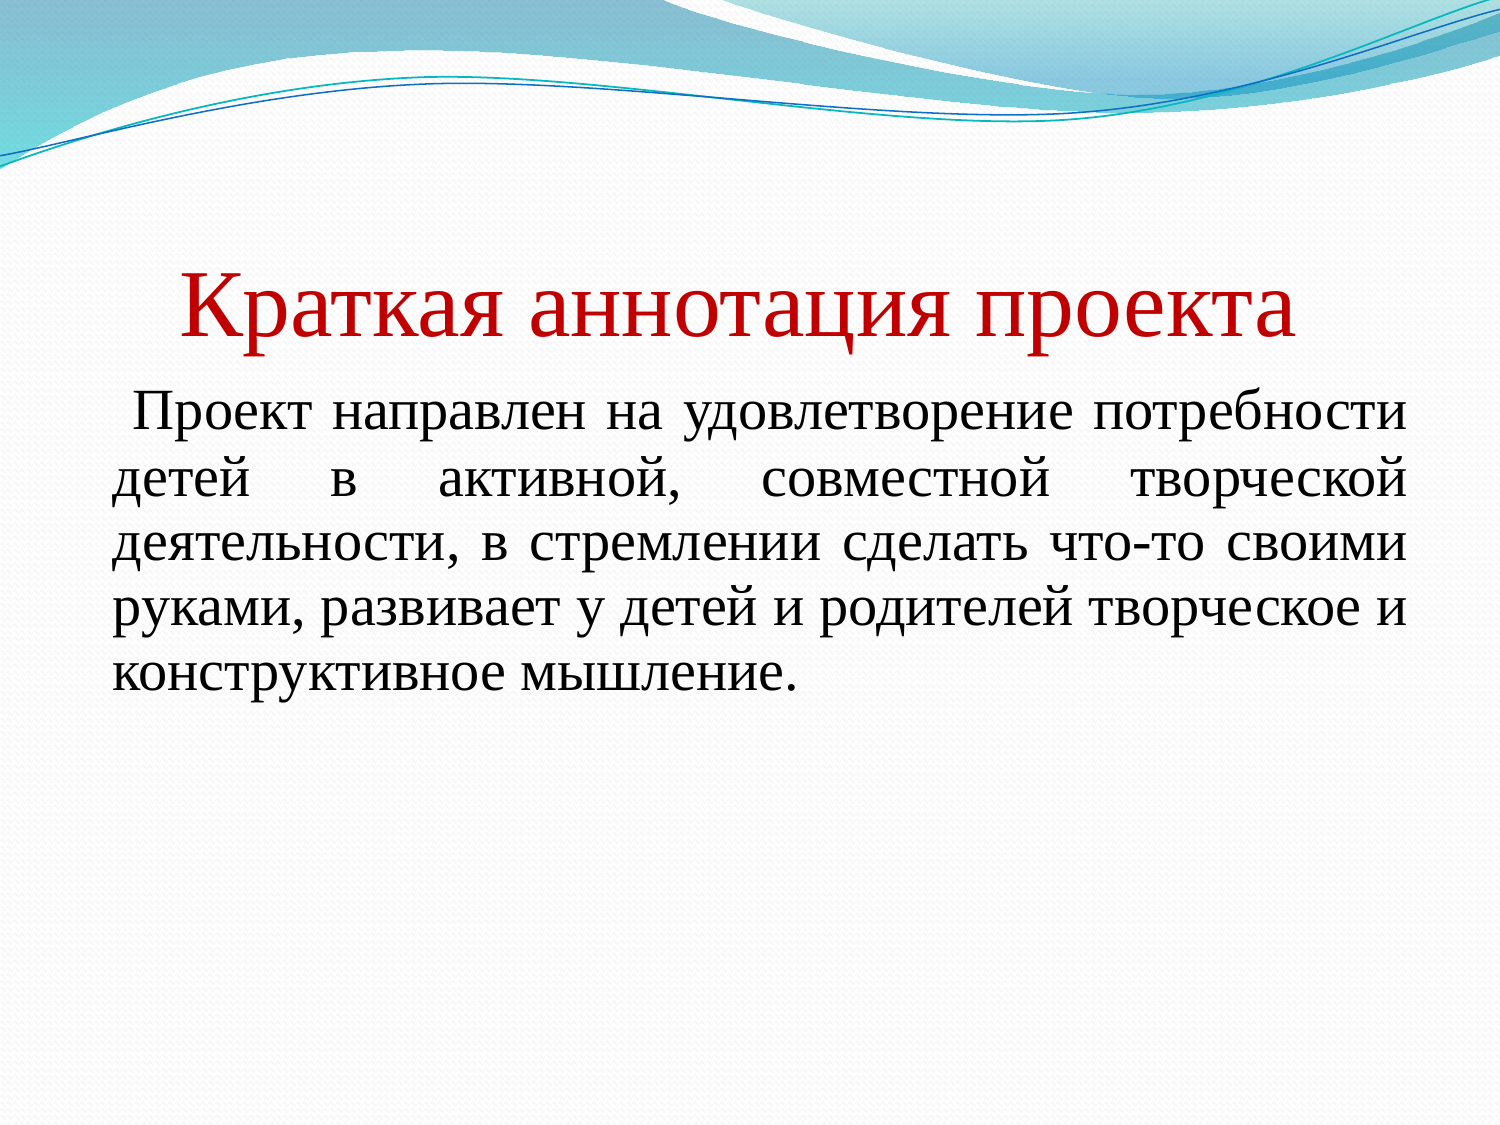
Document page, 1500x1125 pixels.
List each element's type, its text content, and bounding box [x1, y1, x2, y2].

list Краткая аннотация проекта Проект направлен на удовлетворение потребности детей в активной, совместной творческой деятельности, в стремлении сделать что-то своими руками, развивает у детей и родителей творческое и конструктивное мышление. [53, 243, 1424, 1090]
